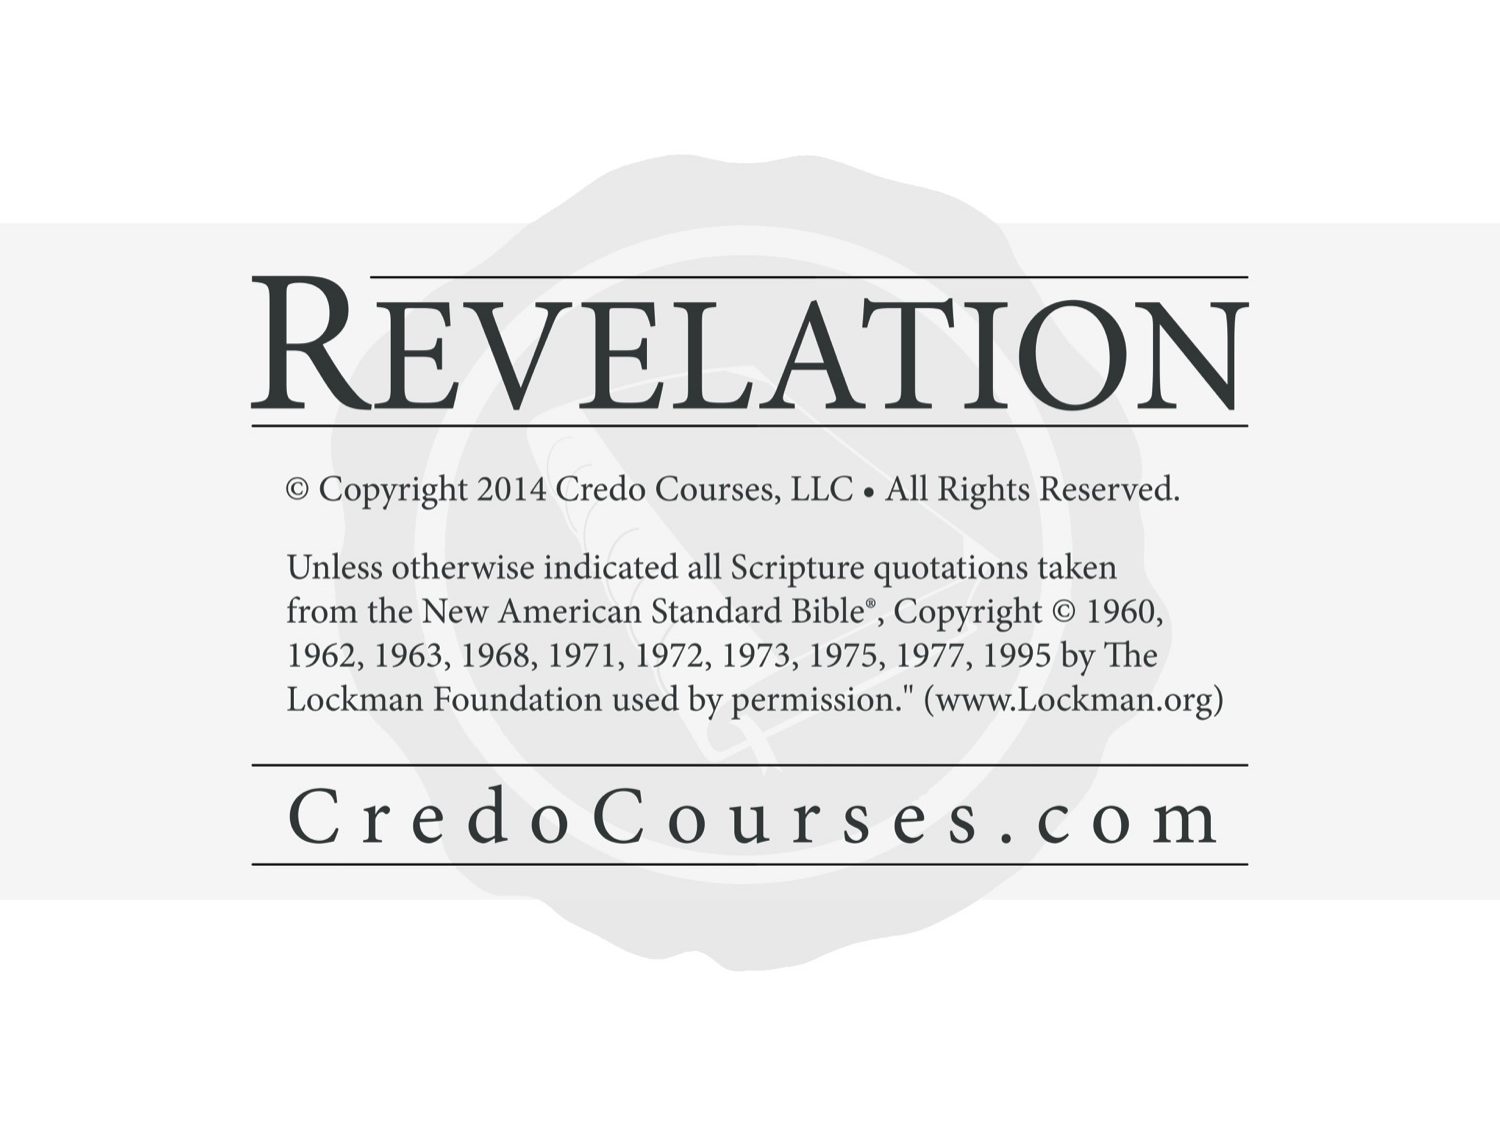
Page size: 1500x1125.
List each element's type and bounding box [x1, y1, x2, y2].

picture [0, 139, 1500, 984]
